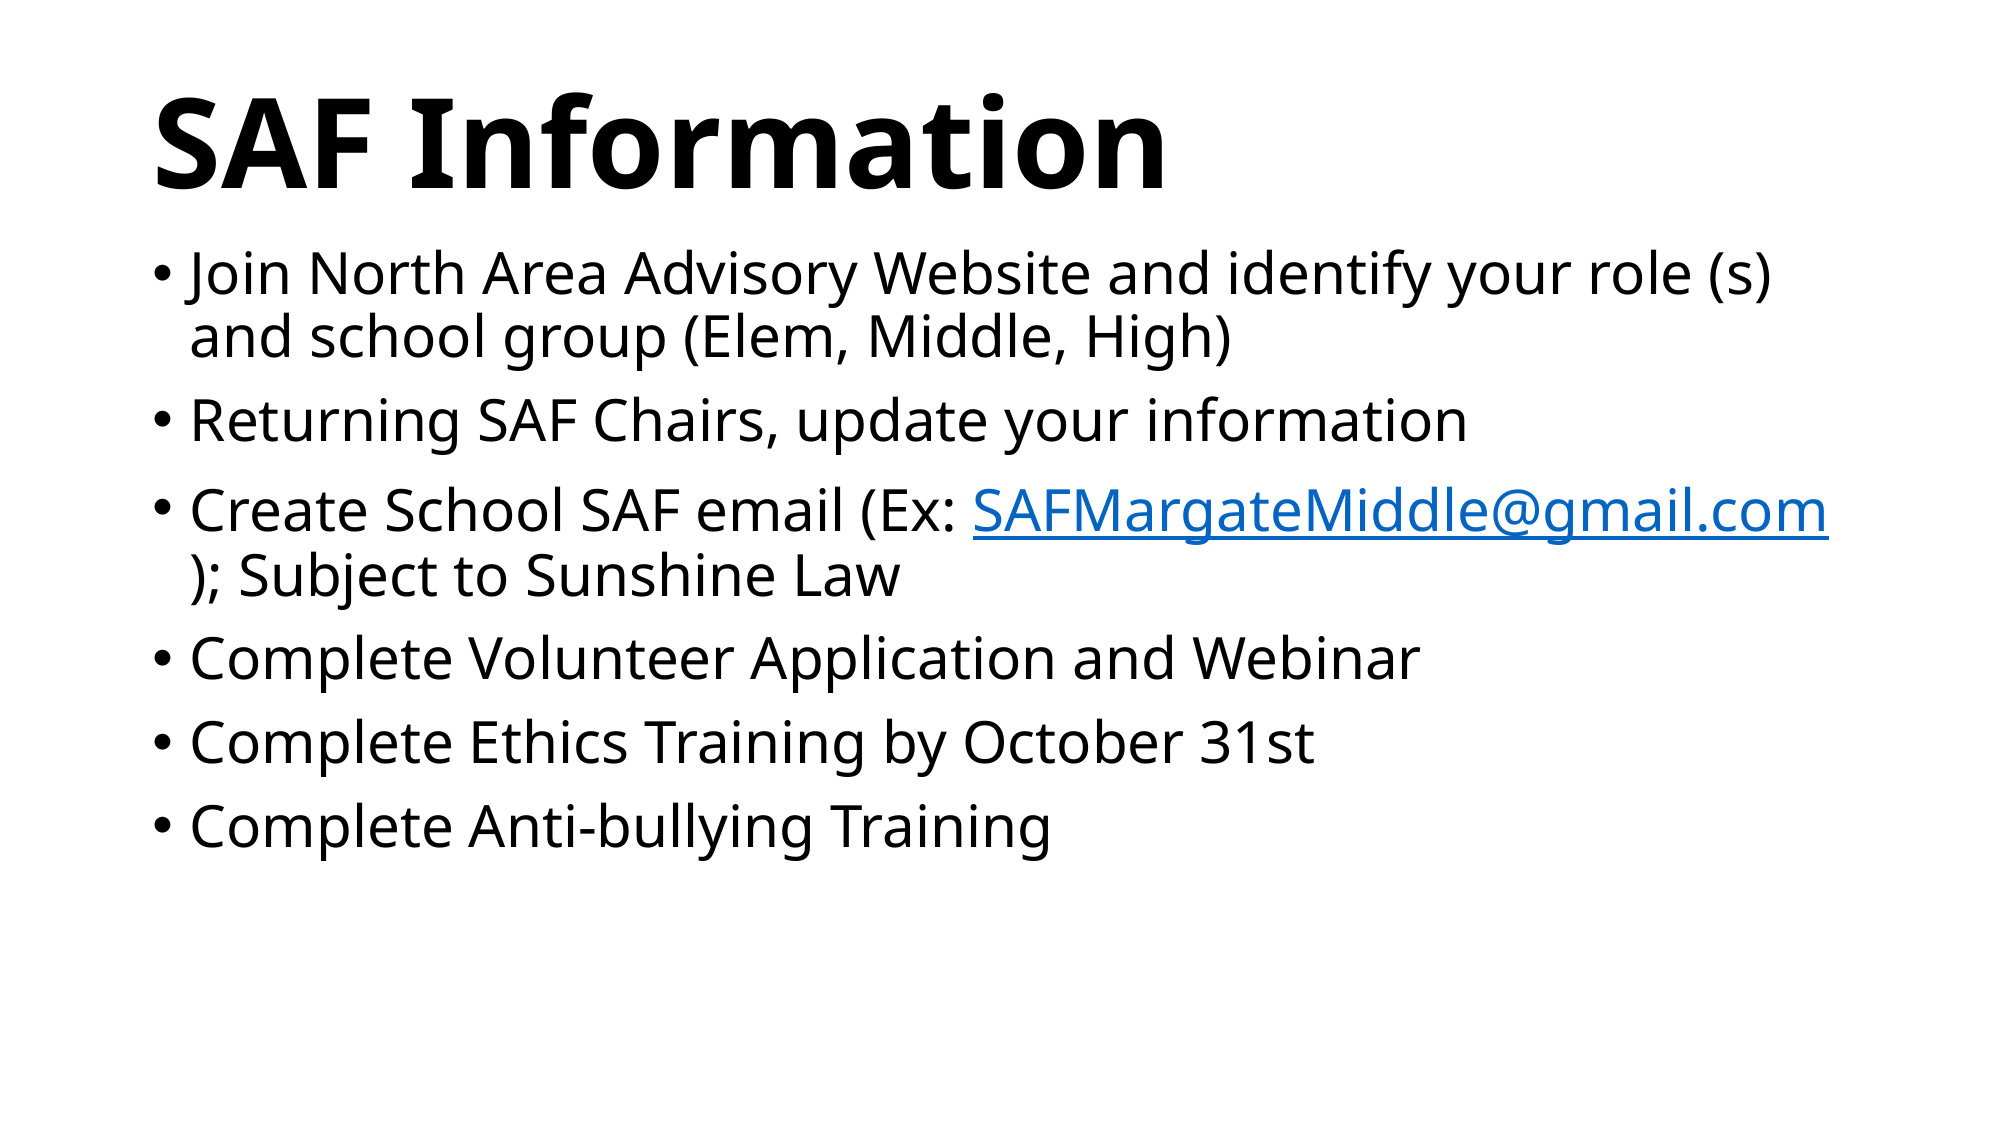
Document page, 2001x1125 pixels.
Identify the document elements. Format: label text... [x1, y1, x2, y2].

title SAF Information [137, 59, 1863, 236]
list Join North Area Advisory Website and identify your role (s) and school group (Elem, Middle, High) Returning SAF Chairs, update your information Create School SAF email (Ex: SAFMargateMiddle@gmail.com); Subject to Sunshine Law Complete Volunteer Application and Webinar Complete Ethics Training by October 31st Complete Anti-bullying Training [137, 236, 1863, 1066]
